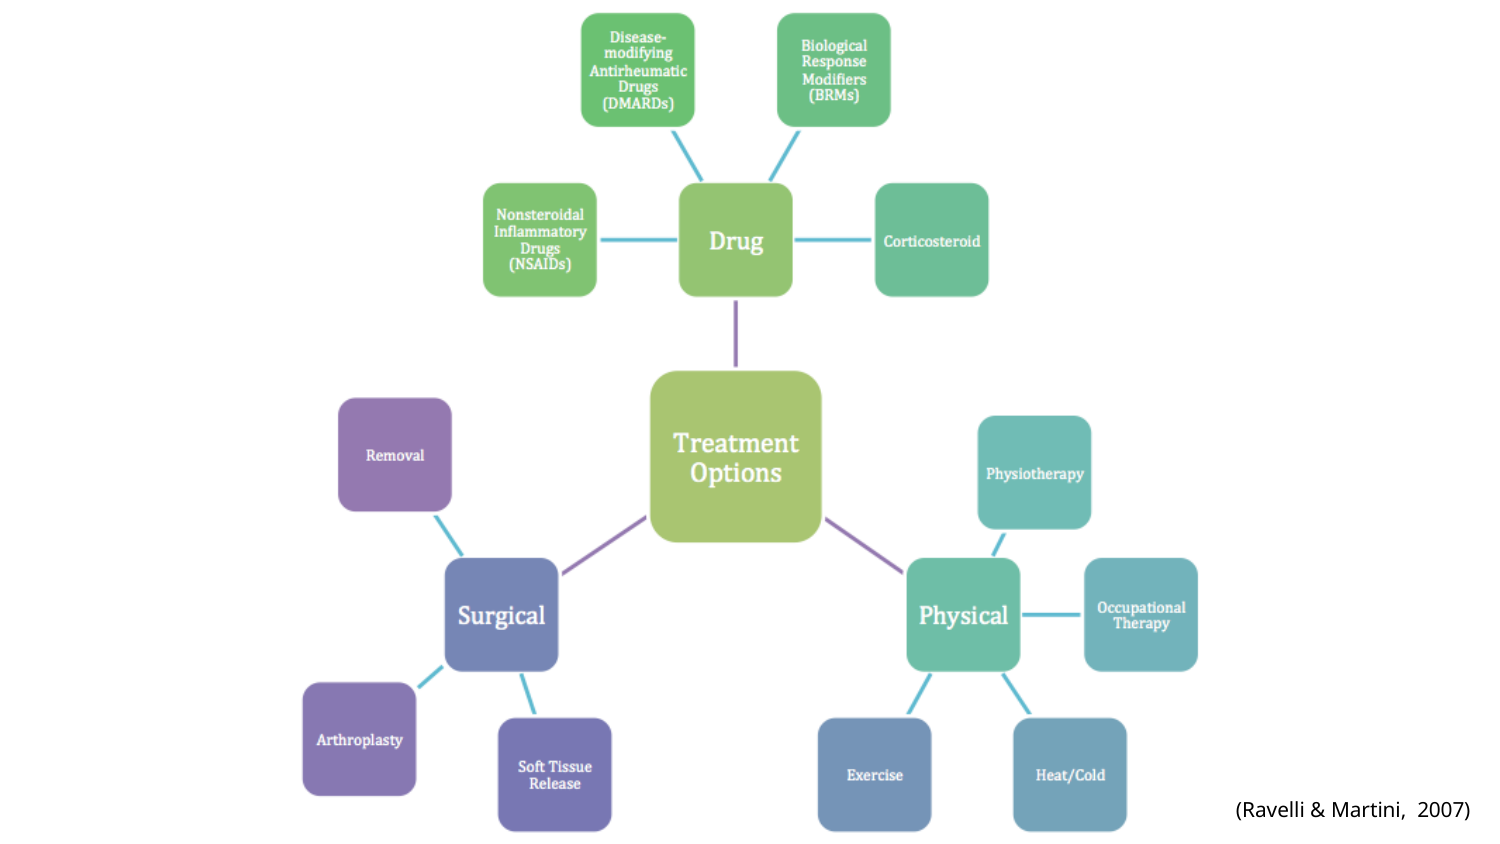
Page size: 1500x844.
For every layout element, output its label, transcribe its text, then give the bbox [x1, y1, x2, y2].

text_box (Ravelli & Martini, 2007) [1220, 781, 1500, 824]
picture [298, 0, 1202, 844]
